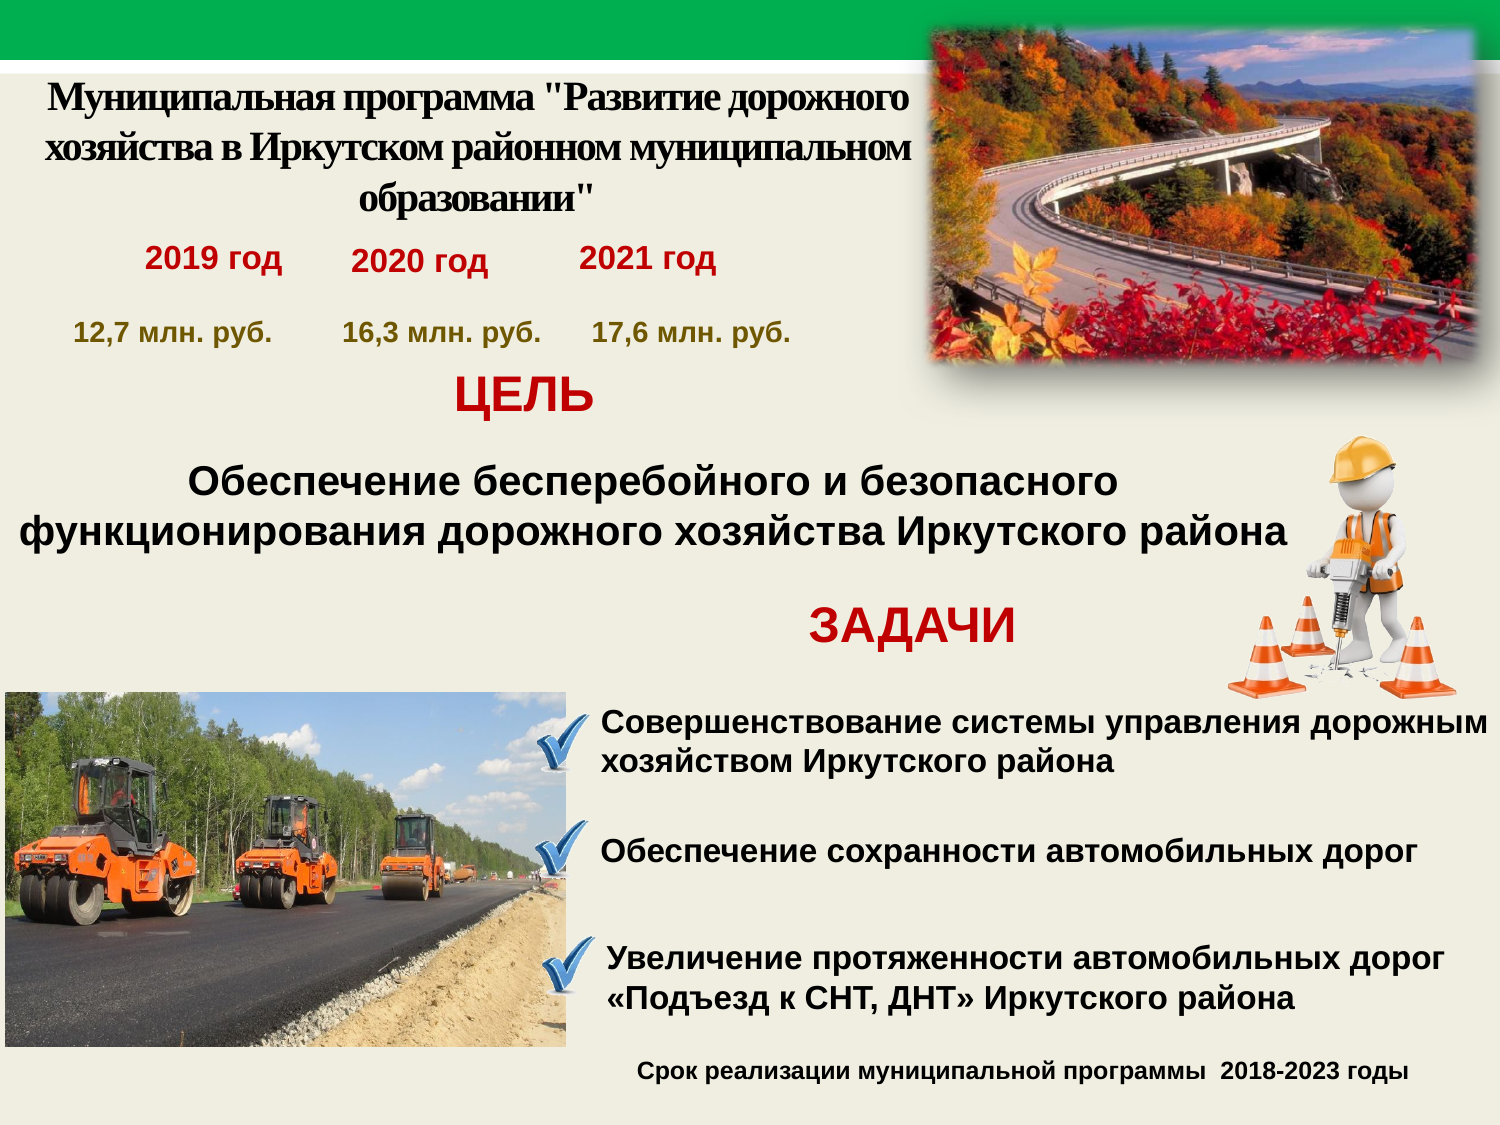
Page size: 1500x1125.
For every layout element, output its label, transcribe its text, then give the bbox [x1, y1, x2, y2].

text_box Задачи [793, 584, 1032, 660]
picture [5, 692, 604, 1048]
text_box Срок реализации муниципальной программы 2018-2023 годы [586, 1046, 1462, 1092]
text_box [57, 228, 878, 359]
text_box Муниципальная программа "Развитие дорожного хозяйства в Иркутском районном муниципальном образовании" [3, 61, 913, 227]
text_box Обеспечение бесперебойного и безопасного функционирования дорожного хозяйства Иркутского района [0, 446, 1195, 562]
picture [921, 18, 1484, 371]
text_box Обеспечение сохранности автомобильных дорог [605, 822, 1500, 877]
text_box Совершенствование системы управления дорожным хозяйством Иркутского района [586, 692, 1500, 787]
text_box Увеличение протяженности автомобильных дорог «Подъезд к СНТ, ДНТ» Иркутского района [591, 928, 1500, 1024]
text_box Цель [439, 367, 610, 429]
picture [1197, 427, 1484, 714]
